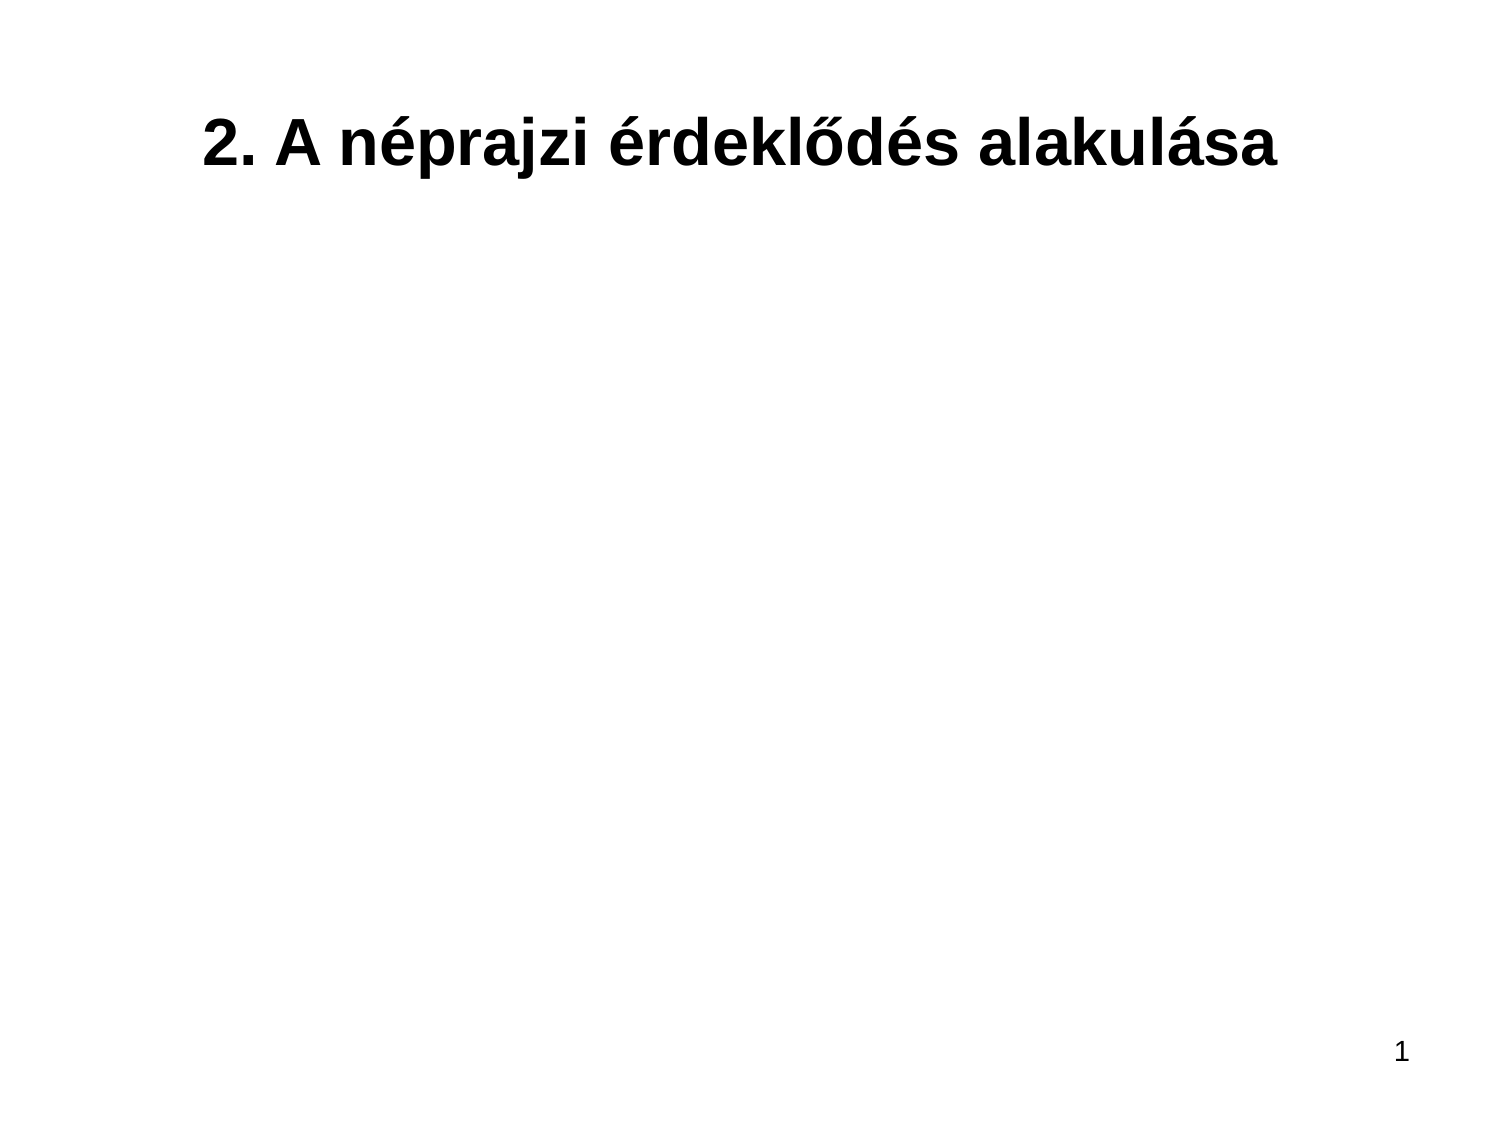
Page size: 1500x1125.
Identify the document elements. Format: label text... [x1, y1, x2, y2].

title 2. A néprajzi érdeklődés alakulása [75, 45, 1425, 233]
slide_number 1 [1074, 1024, 1425, 1103]
